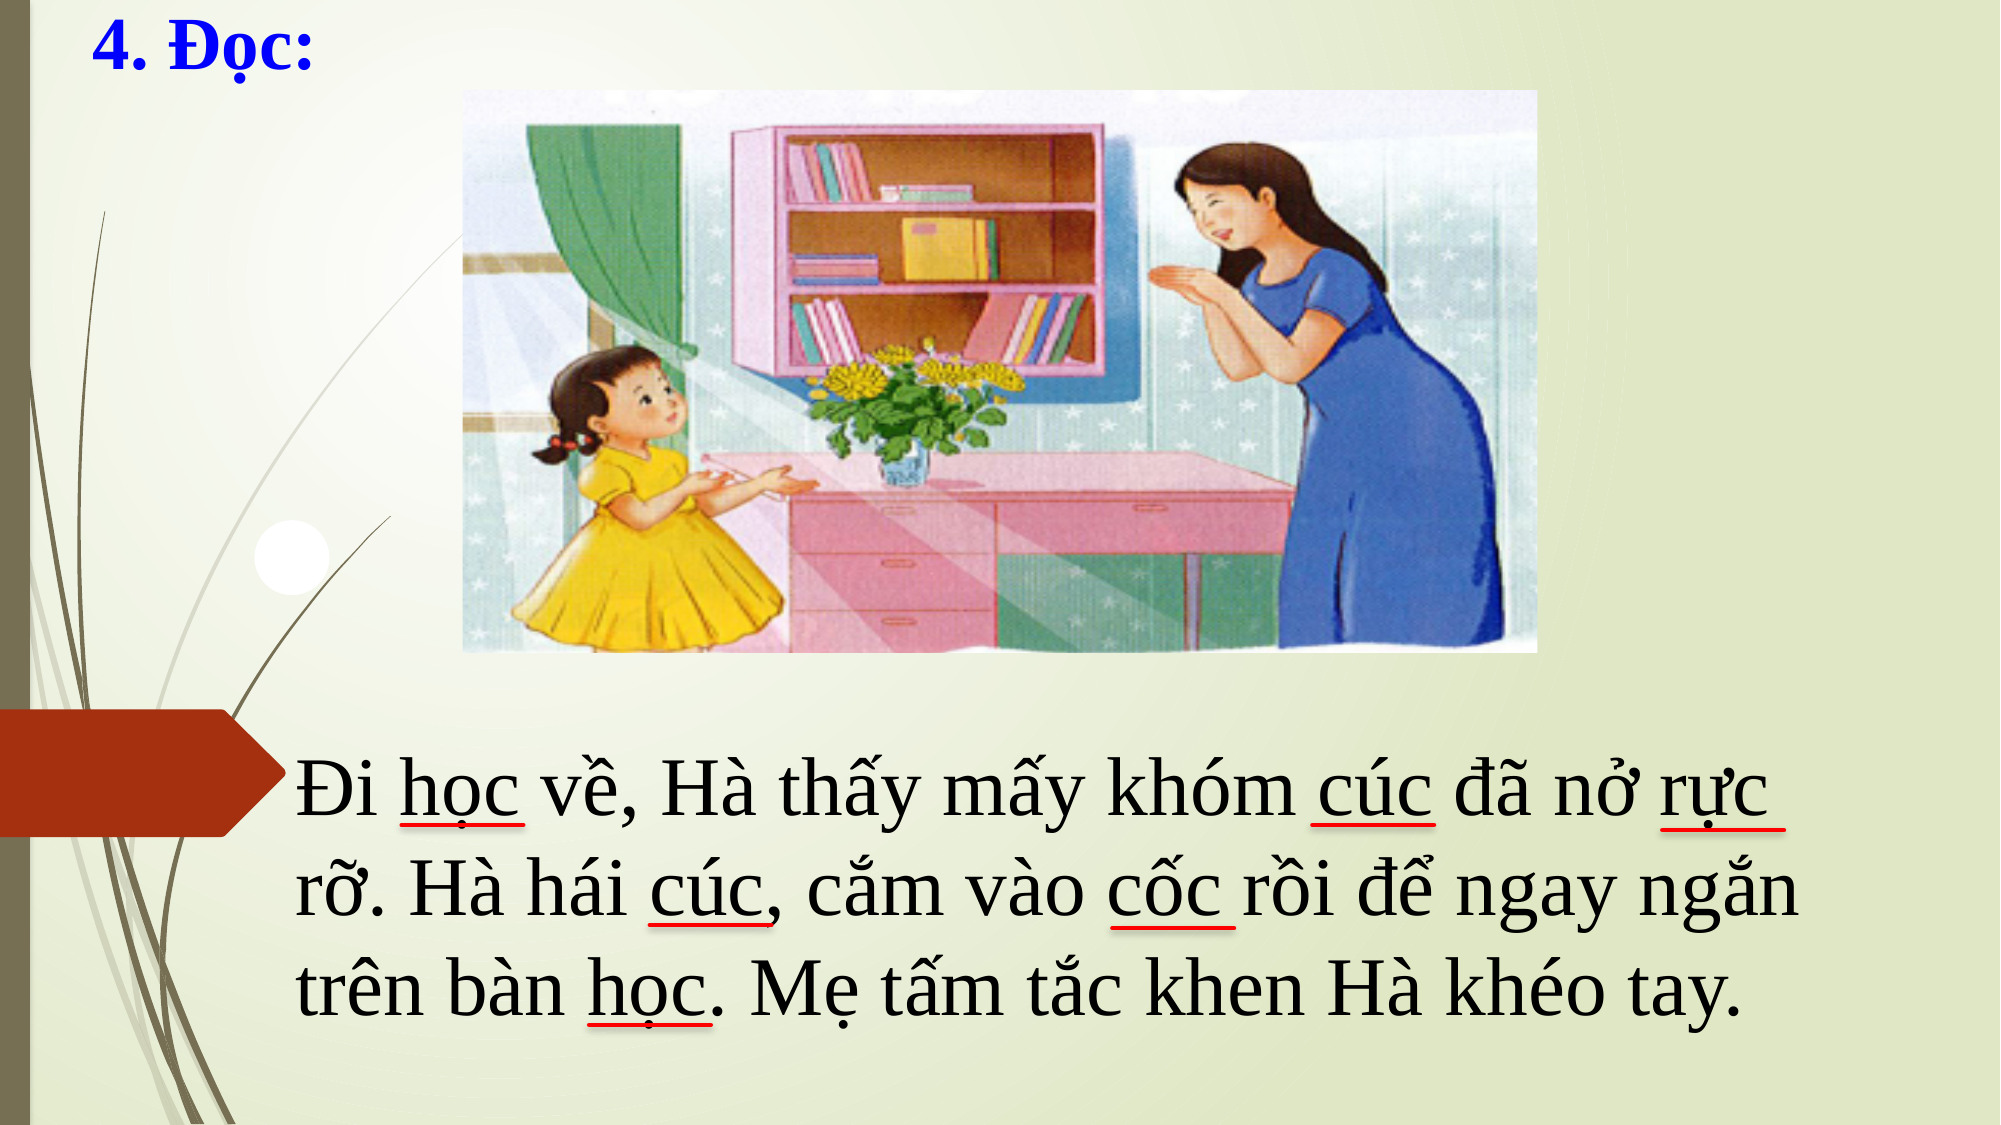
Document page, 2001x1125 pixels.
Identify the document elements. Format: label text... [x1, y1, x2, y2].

text_box Đi học về, Hà thấy mấy khóm cúc đã nở rực rỡ. Hà hái cúc, cắm vào cốc rồi để ngay ngắn trên bàn học. Mẹ tấm tắc khen Hà khéo tay. [281, 725, 1872, 1040]
text_box 4. Đọc: [54, 0, 375, 93]
picture [462, 90, 1538, 653]
text_box [253, 518, 331, 597]
